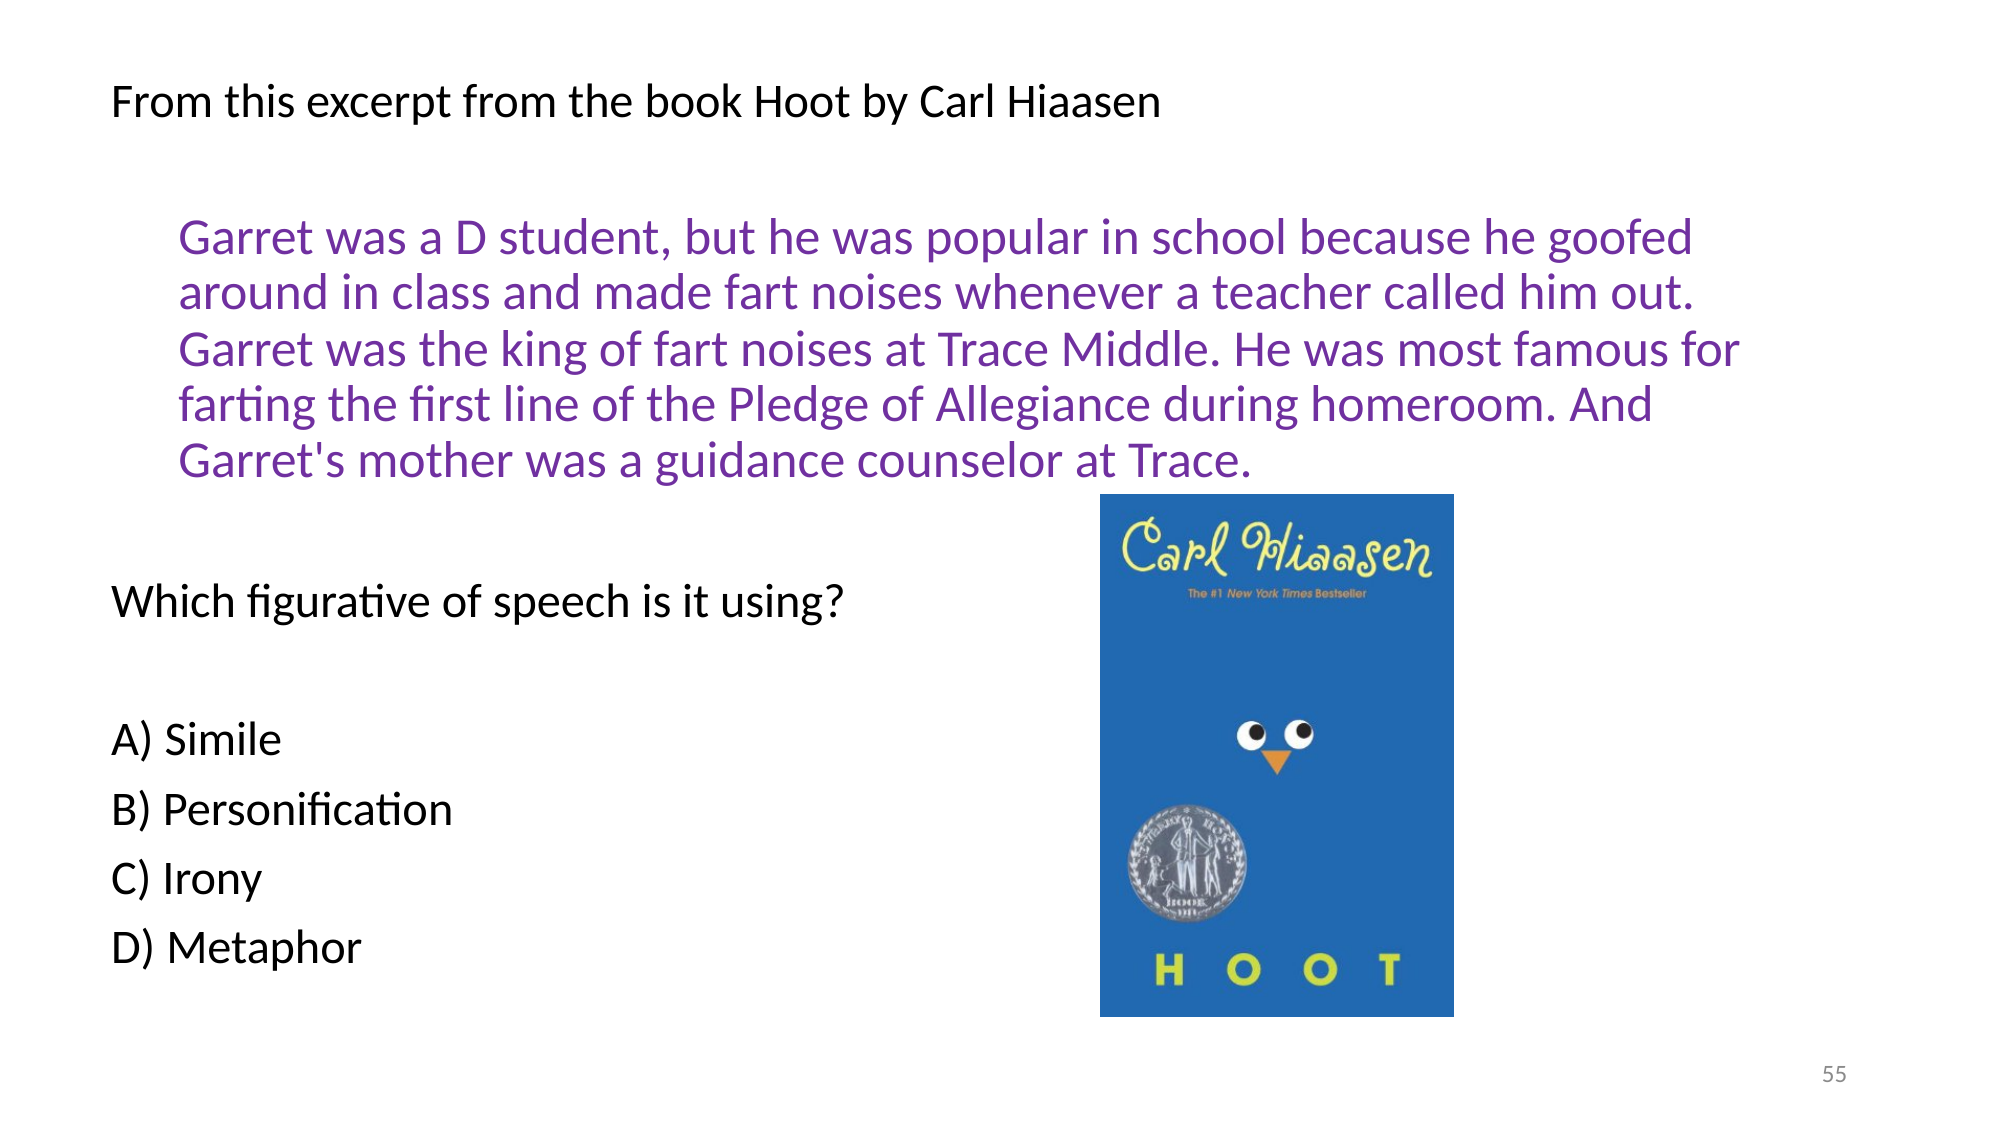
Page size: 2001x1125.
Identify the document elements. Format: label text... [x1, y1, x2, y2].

list From this excerpt from the book Hoot by Carl Hiaasen Garret was a D student, but he was popular in school because he goofed around in class and made fart noises whenever a teacher called him out. Garret was the king of fart noises at Trace Middle. He was most famous for farting the first line of the Pledge of Allegiance during homeroom. And Garret's mother was a guidance counselor at Trace. Which figurative of speech is it using? A) Simile B) Personification C) Irony D) Metaphor [96, 68, 1822, 990]
picture [1100, 494, 1454, 1017]
slide_number 55 [1412, 1042, 1863, 1103]
